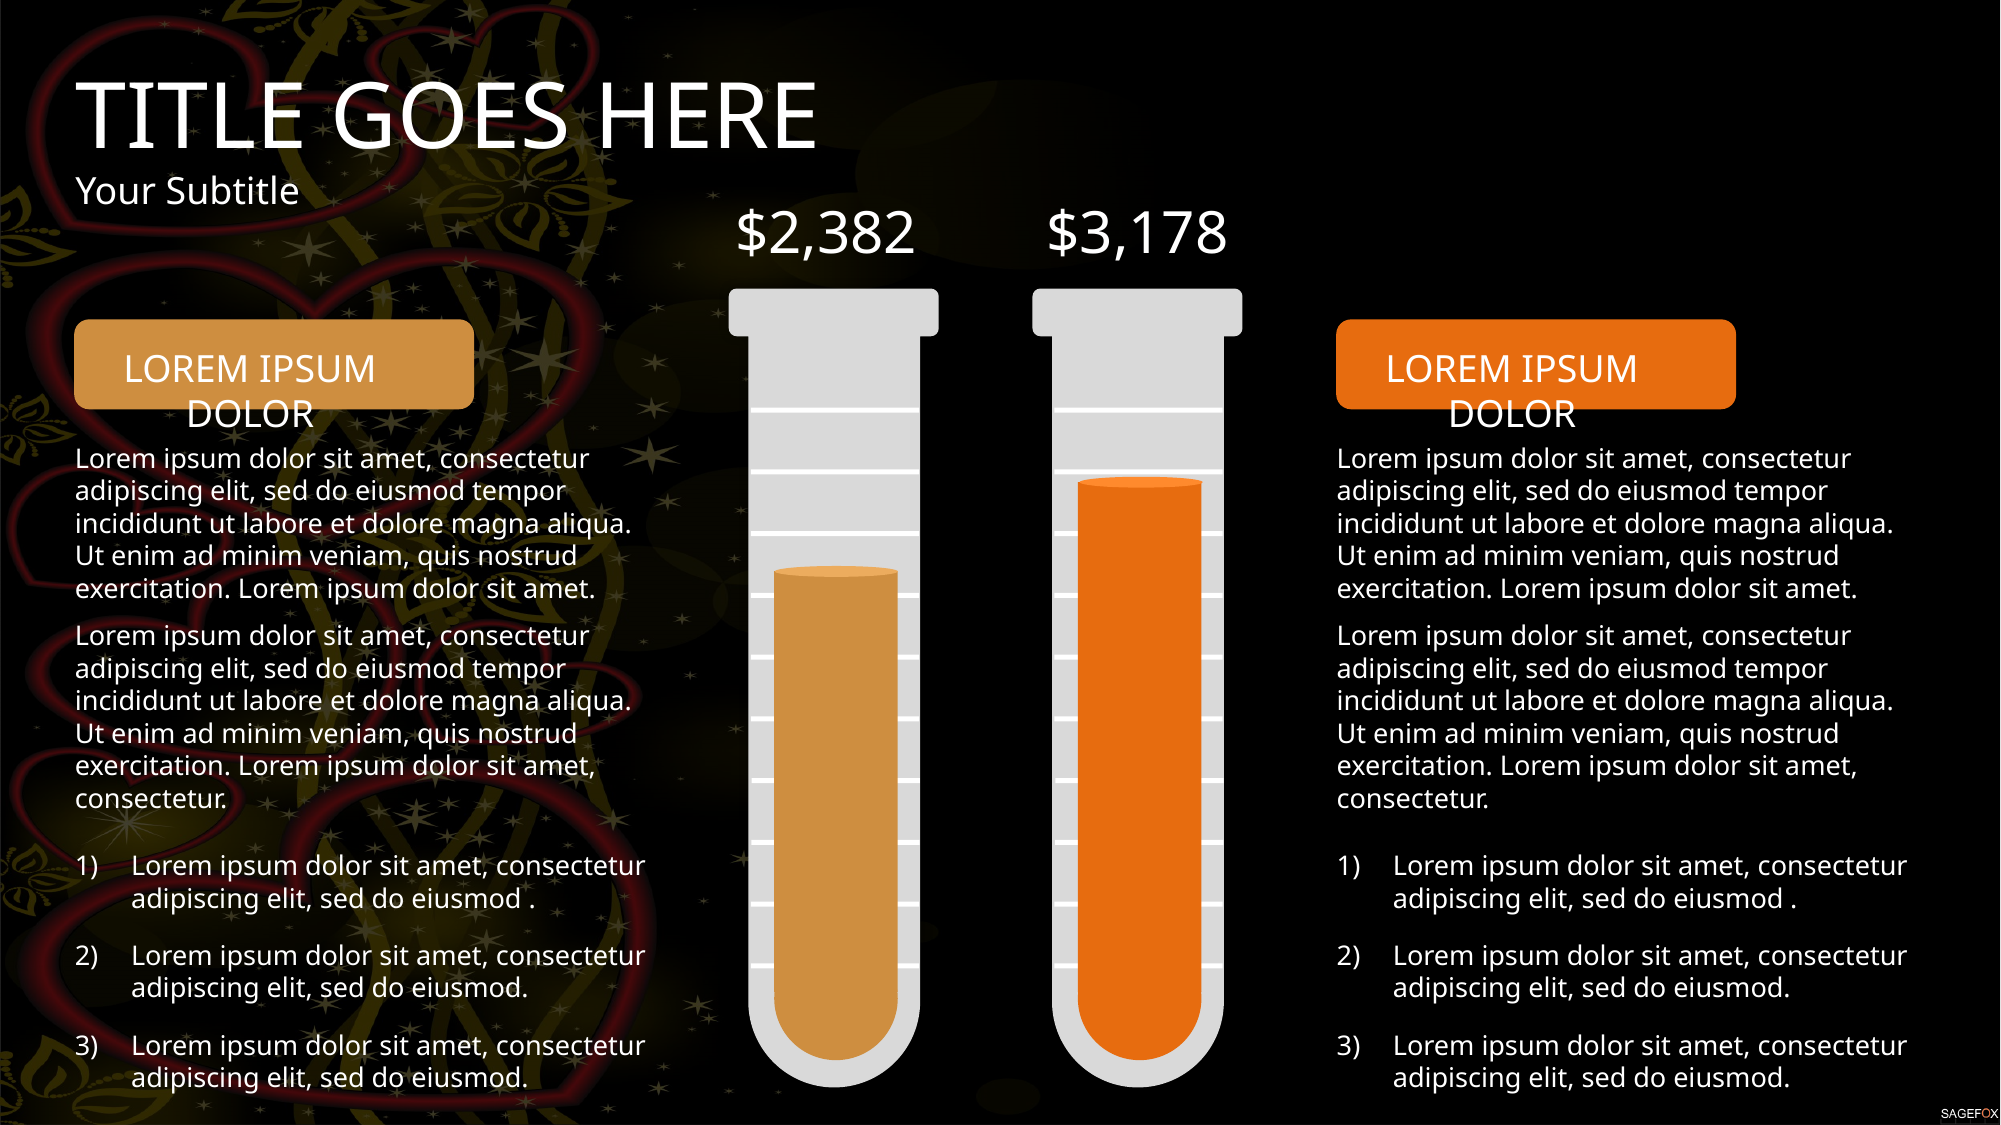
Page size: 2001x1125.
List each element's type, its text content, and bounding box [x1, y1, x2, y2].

text_box $3,178 [1024, 195, 1250, 266]
text_box $2,382 [713, 220, 939, 266]
picture [0, 0, 2001, 1125]
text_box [74, 319, 475, 410]
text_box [728, 288, 939, 1088]
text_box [1077, 476, 1203, 993]
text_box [774, 566, 898, 993]
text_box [1336, 319, 1737, 410]
text_box Lorem ipsum dolor sit amet, consectetur adipiscing elit, sed do eiusmod tempor incididunt ut labore et dolore magna aliqua. Ut enim ad minim veniam, quis nostrud exercitation. Lorem ipsum dolor sit amet. Lorem ipsum dolor sit amet, consectetur adipiscing elit, sed do eiusmod tempor incididunt ut labore et dolore magna aliqua. Ut enim ad minim veniam, quis nostrud exercitation. Lorem ipsum dolor sit amet, consectetur. Lorem ipsum dolor sit amet, consectetur adipiscing elit, sed do eiusmod . Lorem ipsum dolor sit amet, consectetur adipiscing elit, sed do eiusmod. Lorem ipsum dolor sit amet, consectetur adipiscing elit, sed do eiusmod. [59, 433, 679, 1101]
text_box Lorem ipsum dolor sit amet, consectetur adipiscing elit, sed do eiusmod tempor incididunt ut labore et dolore magna aliqua. Ut enim ad minim veniam, quis nostrud exercitation. Lorem ipsum dolor sit amet. Lorem ipsum dolor sit amet, consectetur adipiscing elit, sed do eiusmod tempor incididunt ut labore et dolore magna aliqua. Ut enim ad minim veniam, quis nostrud exercitation. Lorem ipsum dolor sit amet, consectetur. Lorem ipsum dolor sit amet, consectetur adipiscing elit, sed do eiusmod . Lorem ipsum dolor sit amet, consectetur adipiscing elit, sed do eiusmod. Lorem ipsum dolor sit amet, consectetur adipiscing elit, sed do eiusmod. [1321, 433, 1941, 1101]
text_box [1032, 288, 1243, 1088]
text_box TITLE GOES HERE Your Subtitle [60, 49, 1036, 220]
